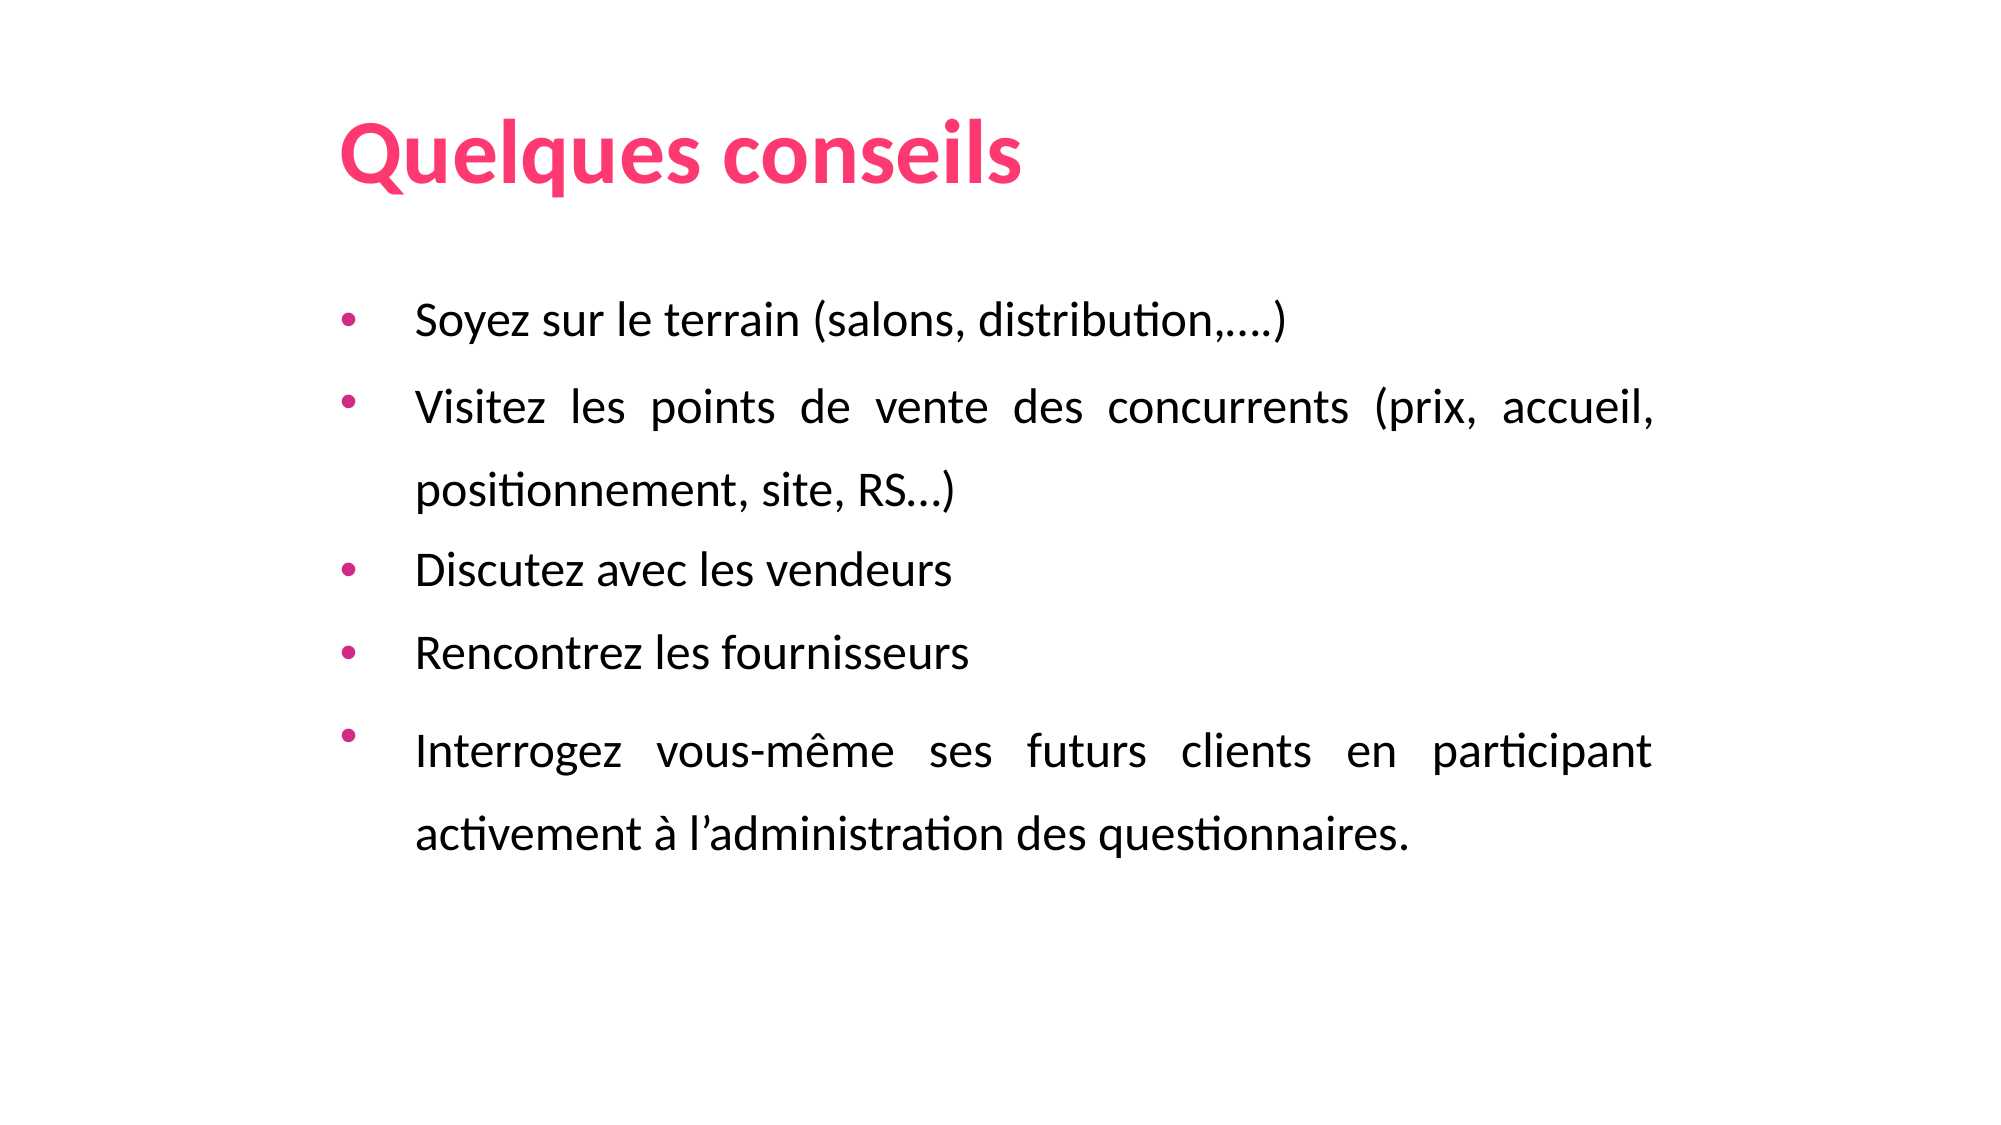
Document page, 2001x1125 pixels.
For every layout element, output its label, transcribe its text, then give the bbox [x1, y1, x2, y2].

text_box • Discutez avec les vendeurs [339, 536, 974, 597]
text_box • Rencontrez les fournisseurs [339, 619, 992, 680]
text_box Visitez les points de vente des concurrents (prix, accueil, positionnement, site, RS…) [414, 373, 1662, 517]
text_box • [339, 701, 379, 762]
text_box • [339, 368, 379, 429]
text_box Interrogez vous-même ses futurs clients en participant activement à l’administration des questionnaires. [415, 695, 1674, 861]
text_box Quelques conseils [339, 91, 1044, 202]
text_box • Soyez sur le terrain (salons, distribution,….) [339, 286, 1309, 347]
